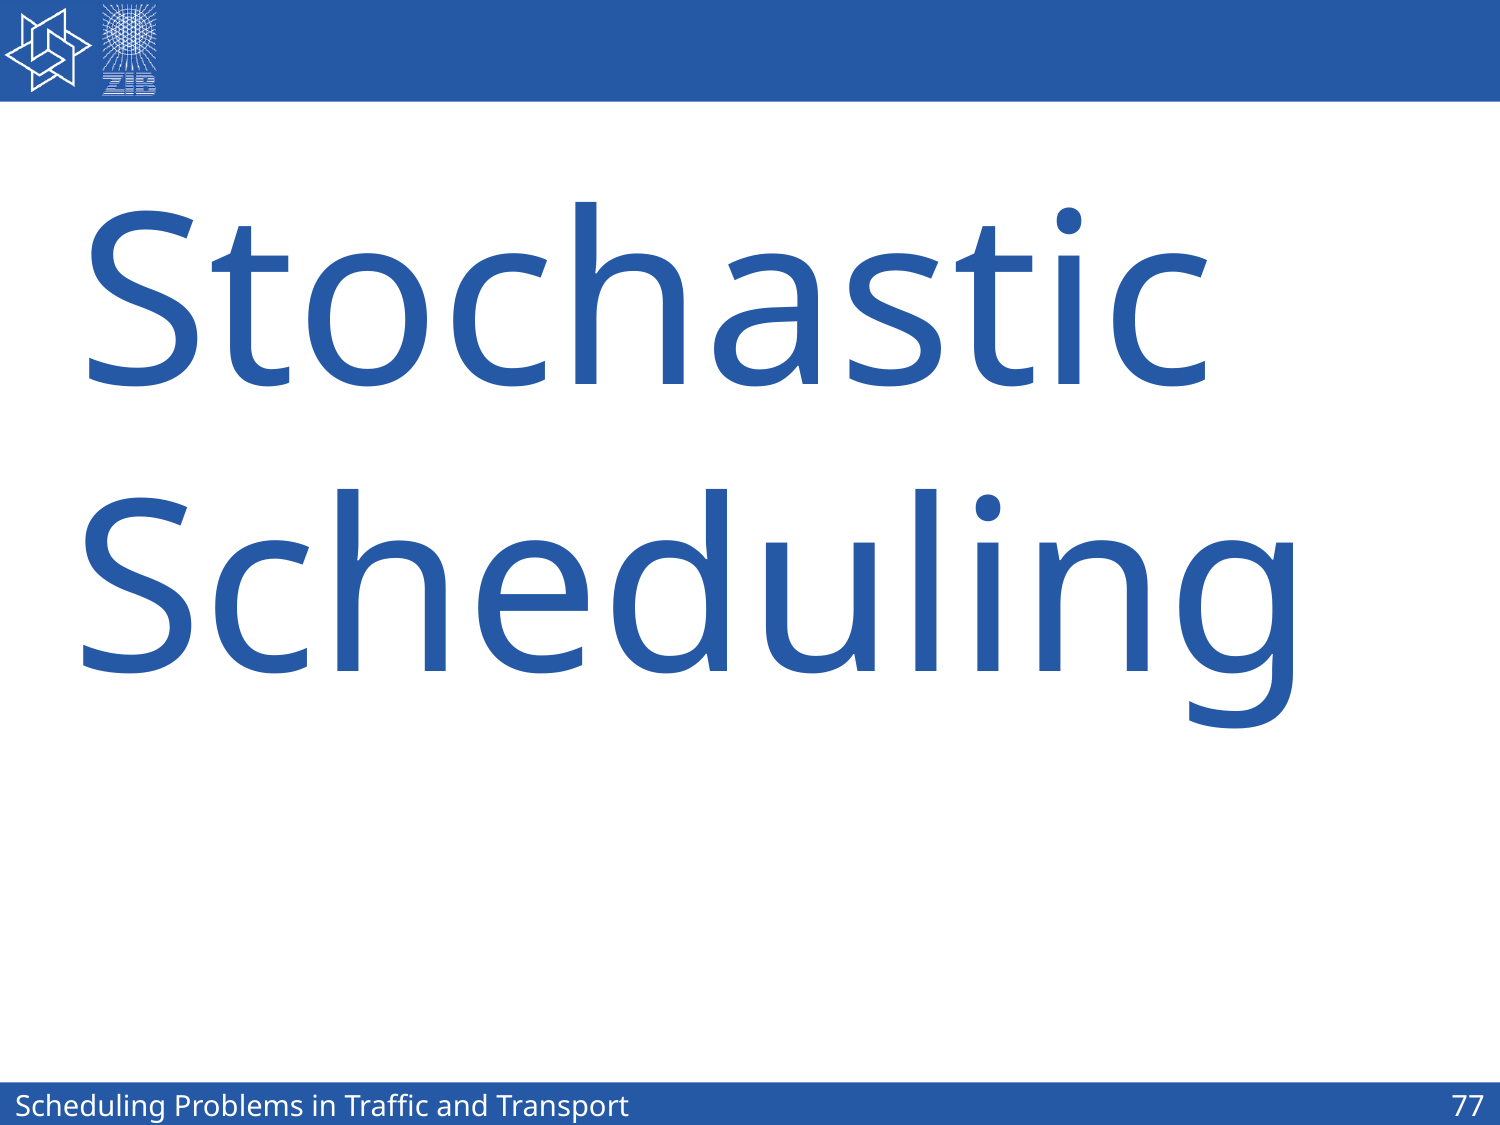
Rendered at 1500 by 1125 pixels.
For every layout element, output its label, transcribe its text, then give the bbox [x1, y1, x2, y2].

picture [1, 2, 165, 97]
list Stochastic Scheduling [0, 136, 1418, 1048]
footer Scheduling Problems in Traffic and Transport [0, 1082, 1104, 1125]
slide_number 77 [1104, 1082, 1500, 1125]
